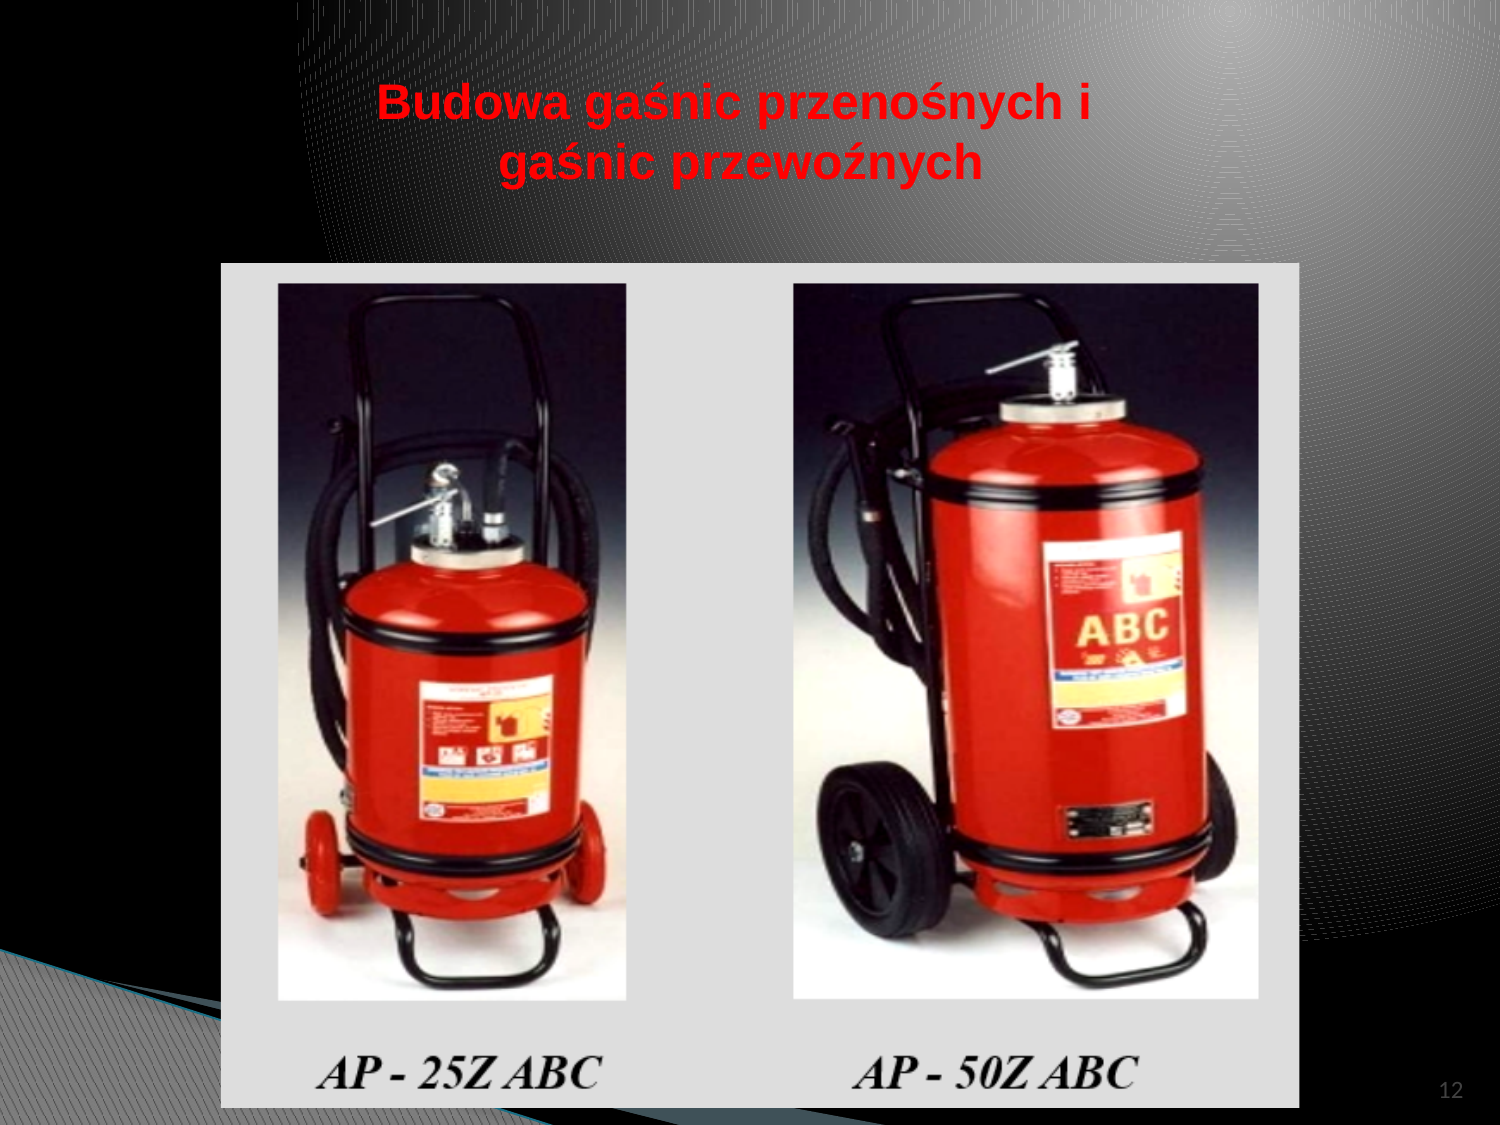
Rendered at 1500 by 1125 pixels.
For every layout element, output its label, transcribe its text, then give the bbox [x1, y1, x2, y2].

slide_number 12 [1418, 1051, 1479, 1112]
text_box Budowa gaśnic przenośnych i gaśnic przewoźnych [361, 62, 1122, 197]
picture [0, 263, 1300, 1125]
